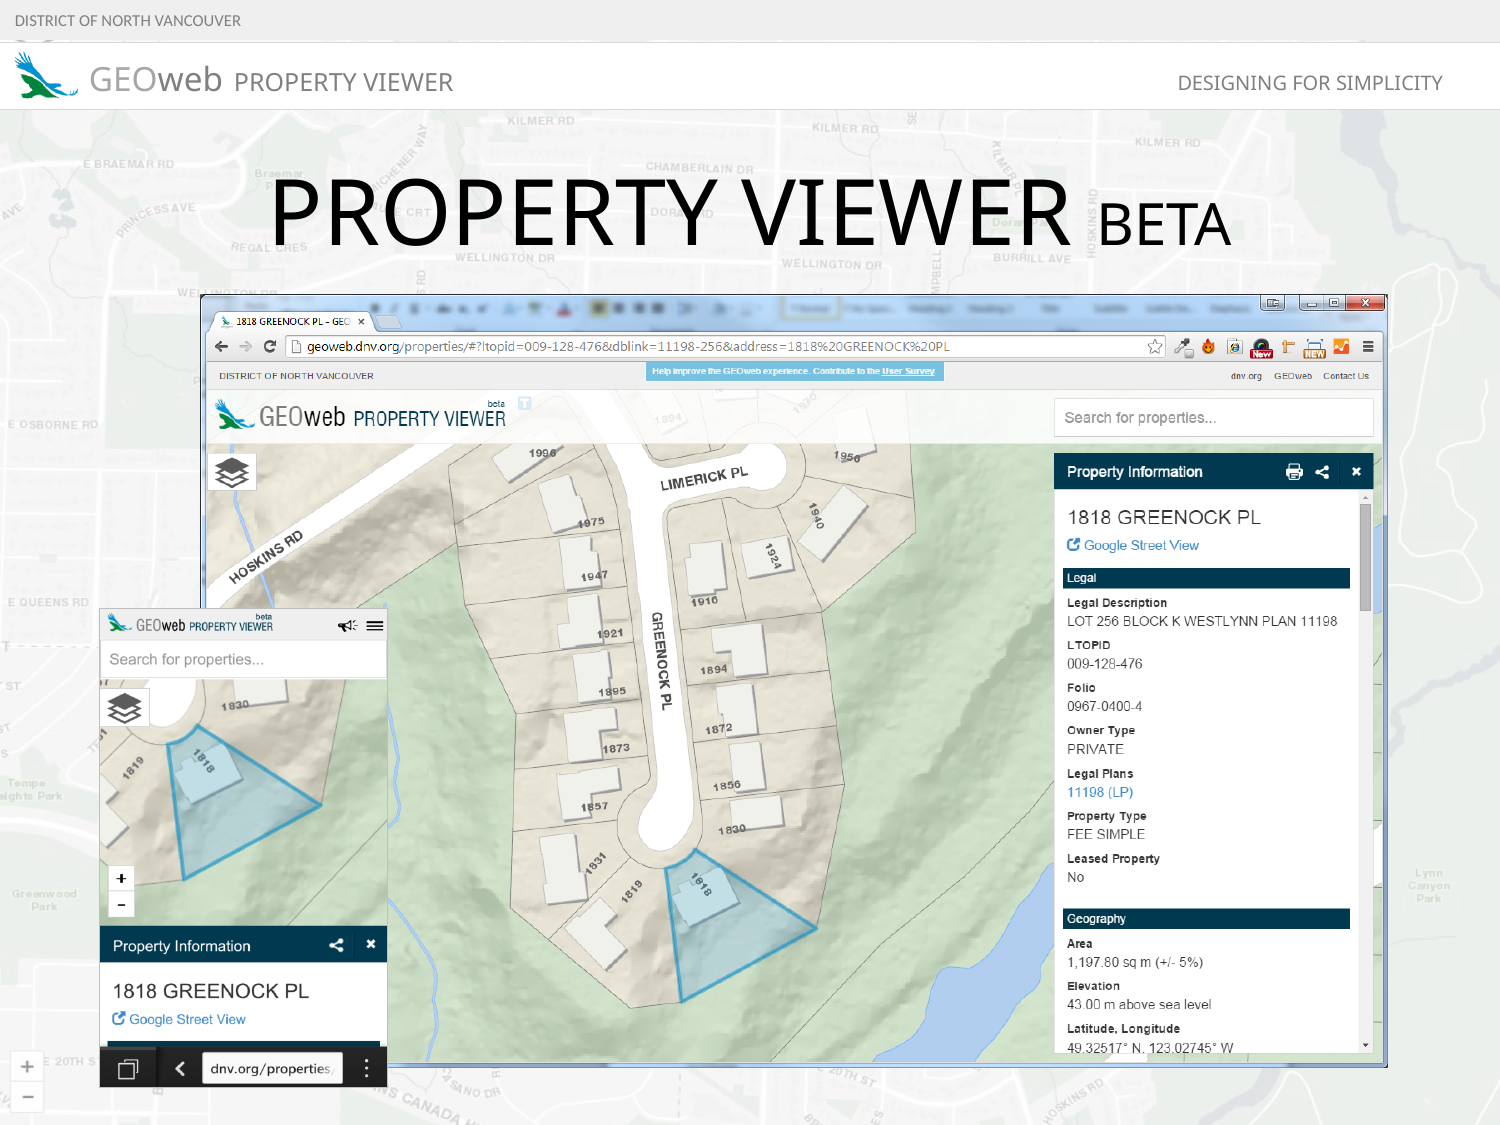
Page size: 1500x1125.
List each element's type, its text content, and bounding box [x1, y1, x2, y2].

picture [12, 49, 80, 100]
picture [329, 939, 343, 952]
picture [114, 942, 119, 950]
picture [367, 940, 374, 947]
picture [99, 294, 1388, 1088]
title PROPERTY VIEWER BETA [75, 115, 1425, 303]
picture [216, 944, 225, 951]
picture [120, 941, 125, 950]
